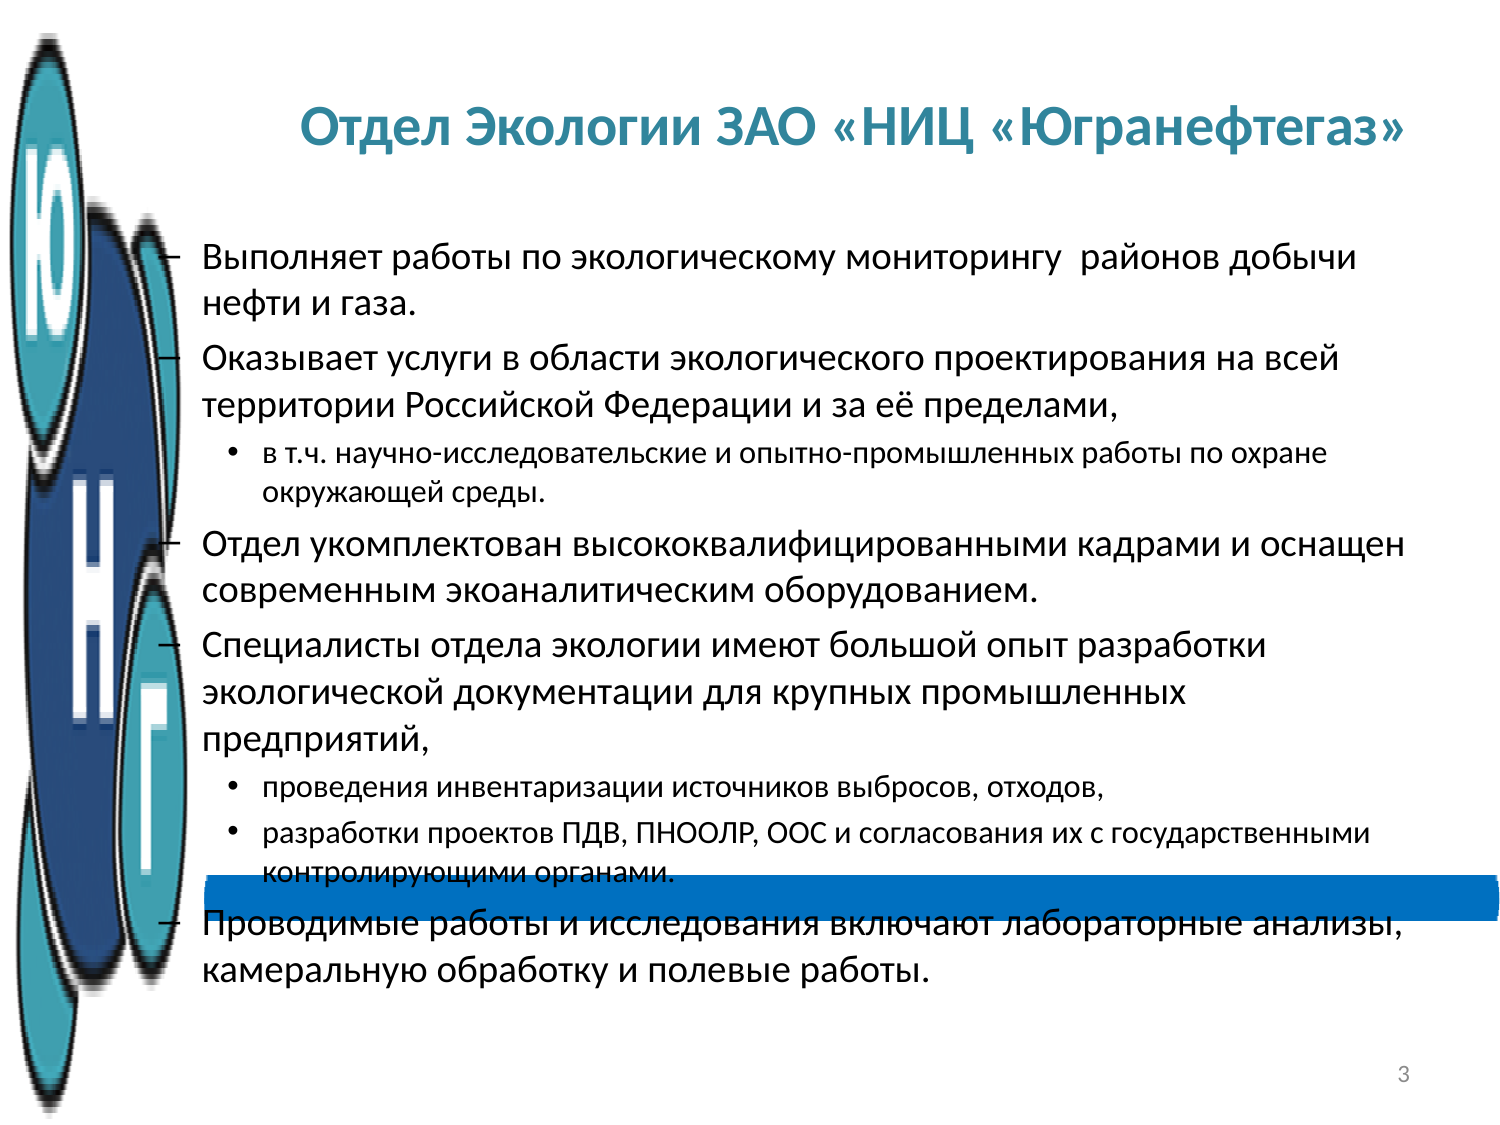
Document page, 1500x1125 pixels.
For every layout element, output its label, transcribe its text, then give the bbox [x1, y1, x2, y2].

picture [0, 0, 1500, 1125]
list Выполняет работы по экологическому мониторингу районов добычи нефти и газа. Оказывает услуги в области экологического проектирования на всей территории Российской Федерации и за её пределами, в т.ч. научно-исследовательские и опытно-промышленных работы по охране окружающей среды. Отдел укомплектован высококвалифицированными кадрами и оснащен современным экоаналитическим оборудованием. Специалисты отдела экологии имеют большой опыт разработки экологической документации для крупных промышленных предприятий, проведения инвентаризации источников выбросов, отходов, разработки проектов ПДВ, ПНООЛР, ООС и согласования их с государственными контролирующими органами. Проводимые работы и исследования включают лабораторные анализы, камеральную обработку и полевые работы. [75, 222, 1425, 1005]
slide_number 3 [1074, 1042, 1425, 1103]
title Отдел Экологии ЗАО «НИЦ «Югранефтегаз» [75, 45, 1425, 200]
